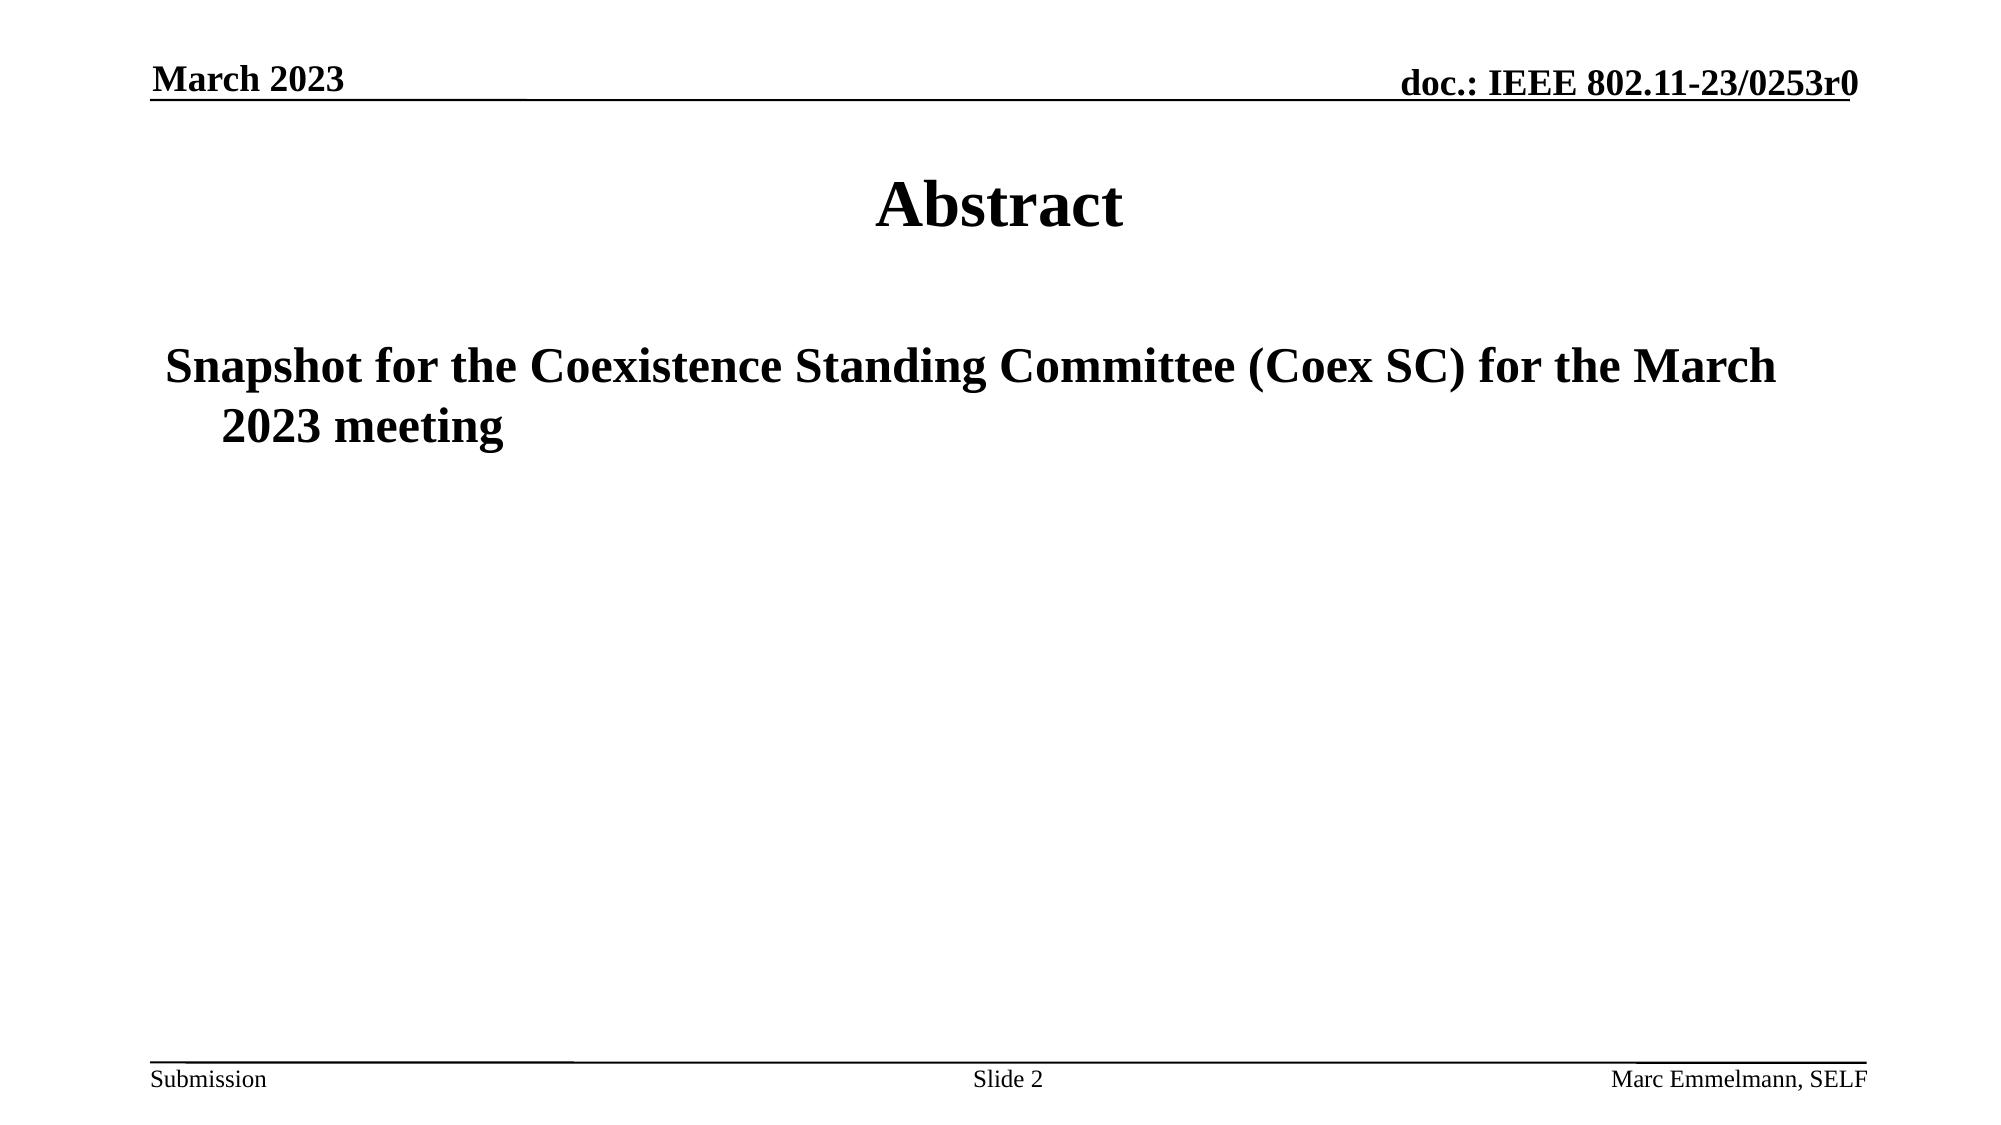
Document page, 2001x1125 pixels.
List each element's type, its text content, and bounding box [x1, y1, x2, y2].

footer Marc Emmelmann, SELF [1171, 1061, 1869, 1093]
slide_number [152, 54, 563, 100]
slide_number Slide 2 [950, 1061, 1067, 1123]
title Abstract [149, 112, 1850, 288]
list Snapshot for the Coexistence Standing Committee (Coex SC) for the March 2023 meeting [149, 324, 1850, 1000]
